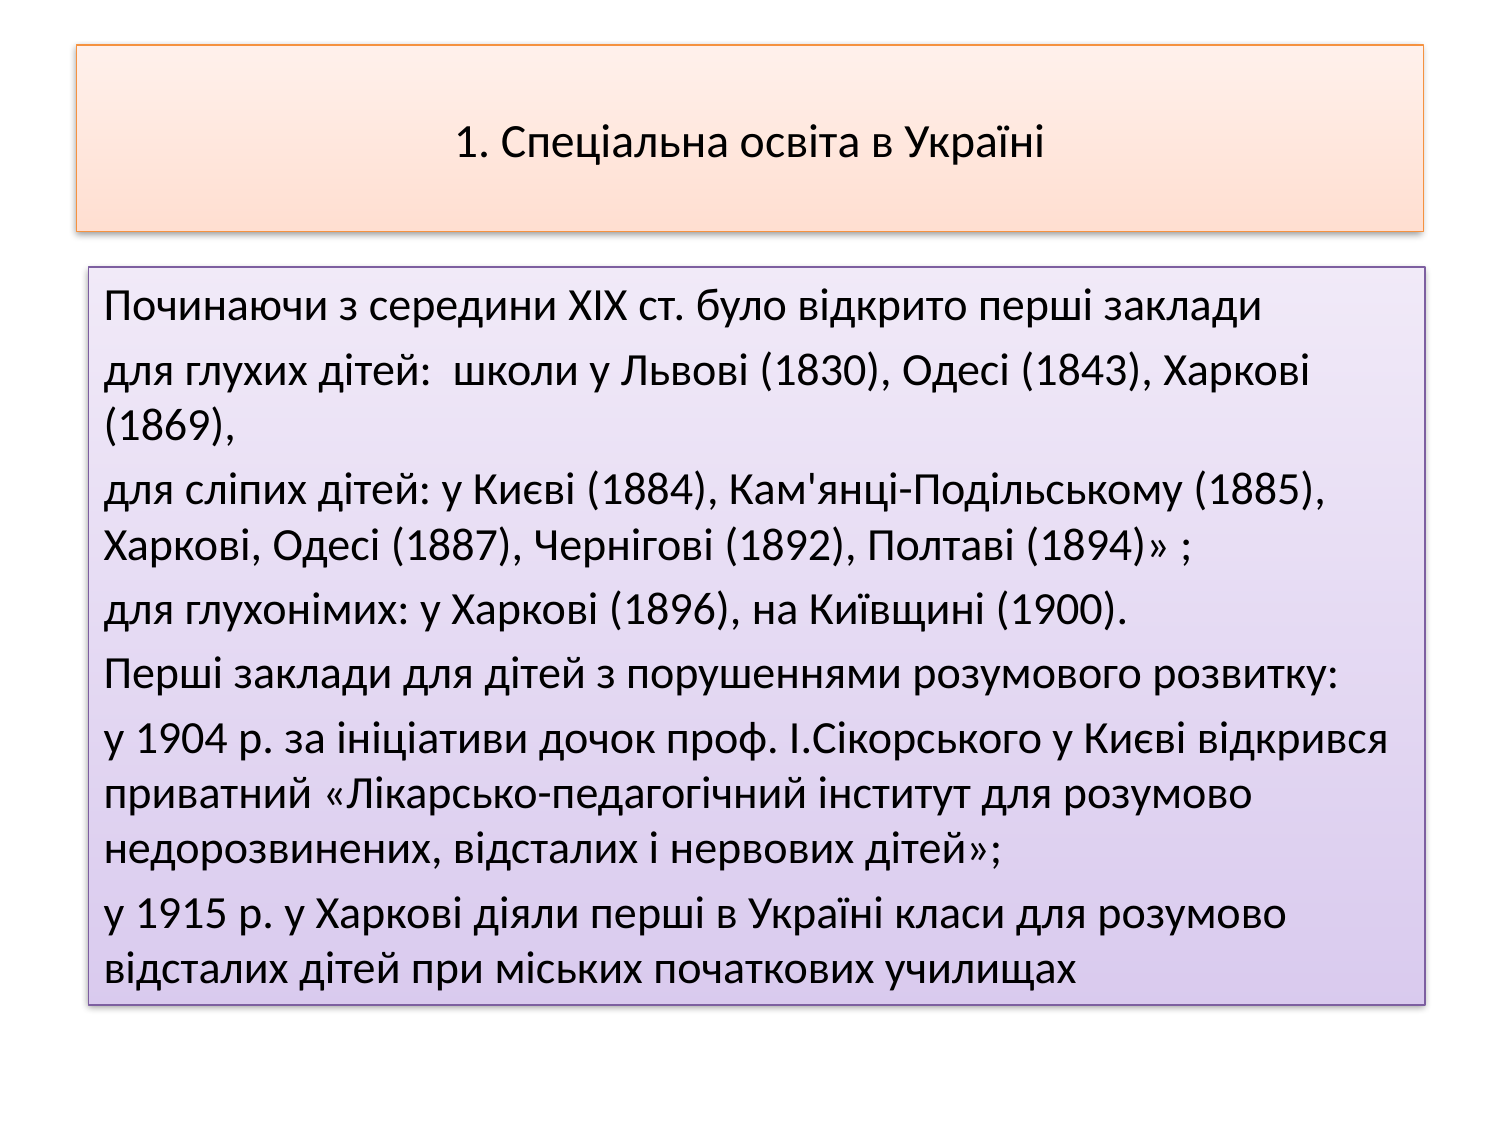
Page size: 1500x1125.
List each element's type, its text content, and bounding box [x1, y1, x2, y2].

list Починаючи з середини XIX ст. було відкрито перші заклади для глухих дітей: школи у Львові (1830), Одесі (1843), Харкові (1869), для сліпих дітей: у Києві (1884), Кам'янці-Подільському (1885), Харкові, Одесі (1887), Чернігові (1892), Полтаві (1894)» ; для глухонімих: у Харкові (1896), на Київщині (1900). Перші заклади для дітей з порушеннями розумового розвитку: у 1904 р. за ініціативи дочок проф. І.Сікорського у Києві відкрився приватний «Лікарсько-педагогічний інститут для розумово недорозвинених, відсталих і нервових дітей»; у 1915 р. у Харкові діяли перші в Україні класи для розумово відсталих дітей при міських початкових училищах [88, 266, 1426, 1006]
title 1. Спеціальна освіта в Україні [76, 44, 1424, 232]
